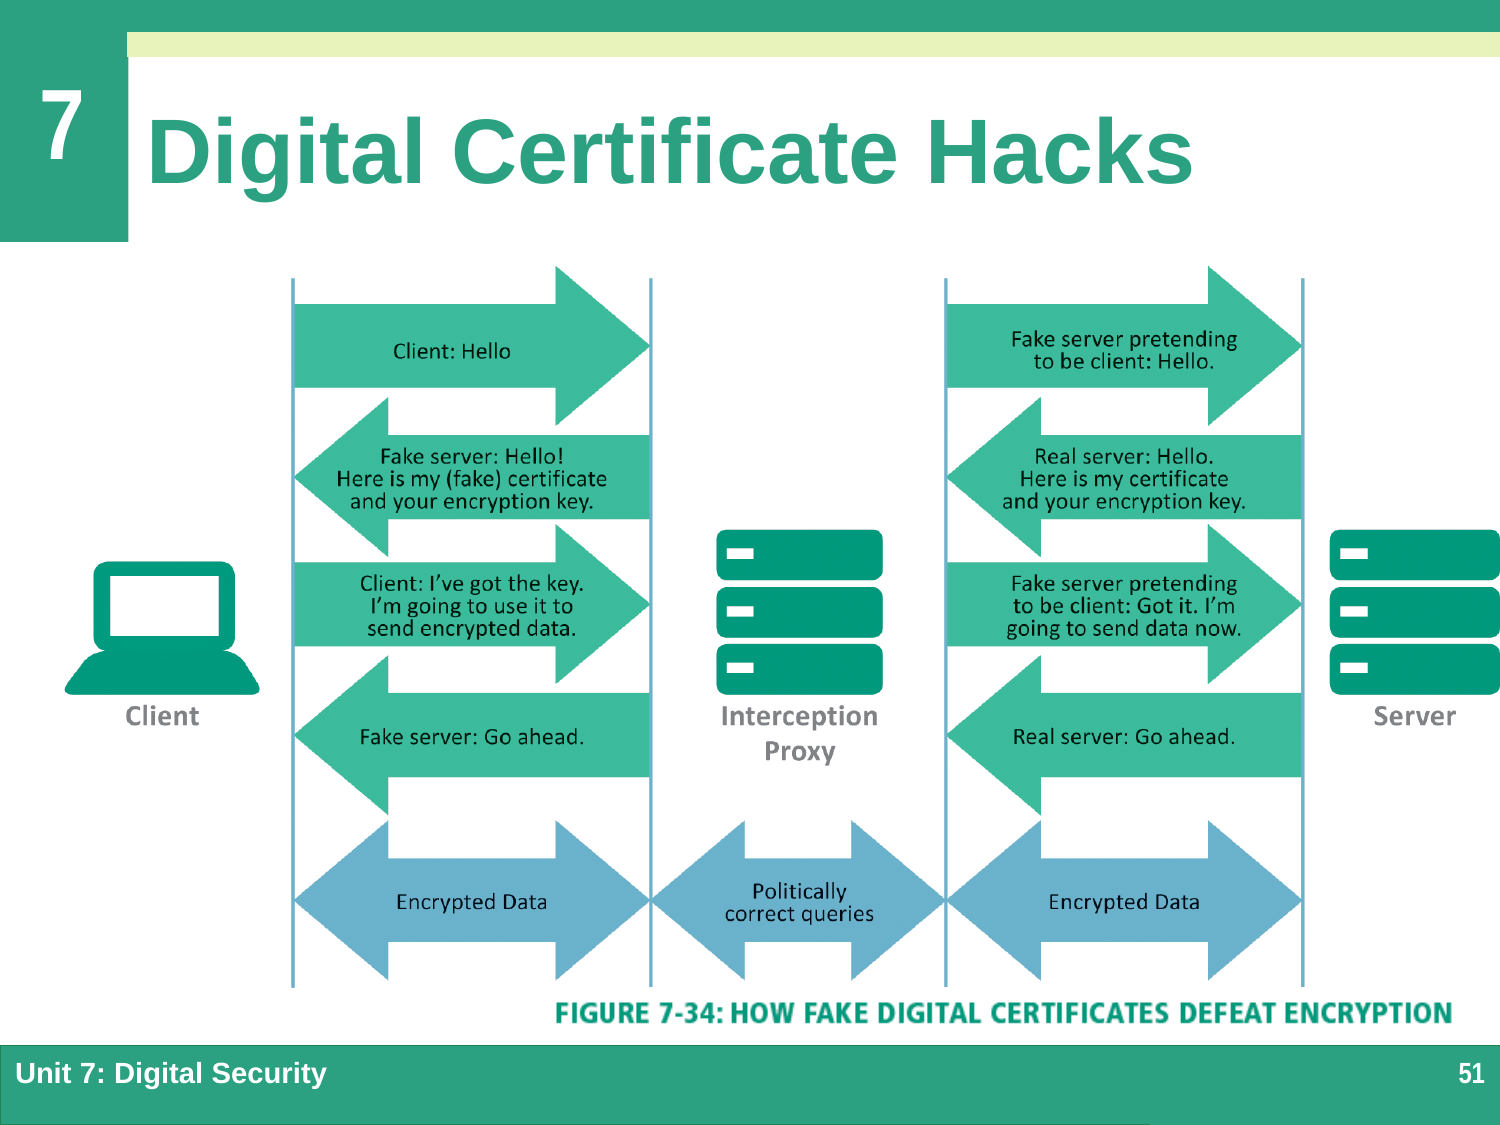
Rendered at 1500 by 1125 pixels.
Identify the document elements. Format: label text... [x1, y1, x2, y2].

slide_number 51 [1149, 1046, 1500, 1125]
title Digital Certificate Hacks [131, 60, 1500, 234]
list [64, 265, 1500, 988]
picture [549, 987, 1462, 1037]
footer Unit 7: Digital Security [0, 1046, 1149, 1125]
